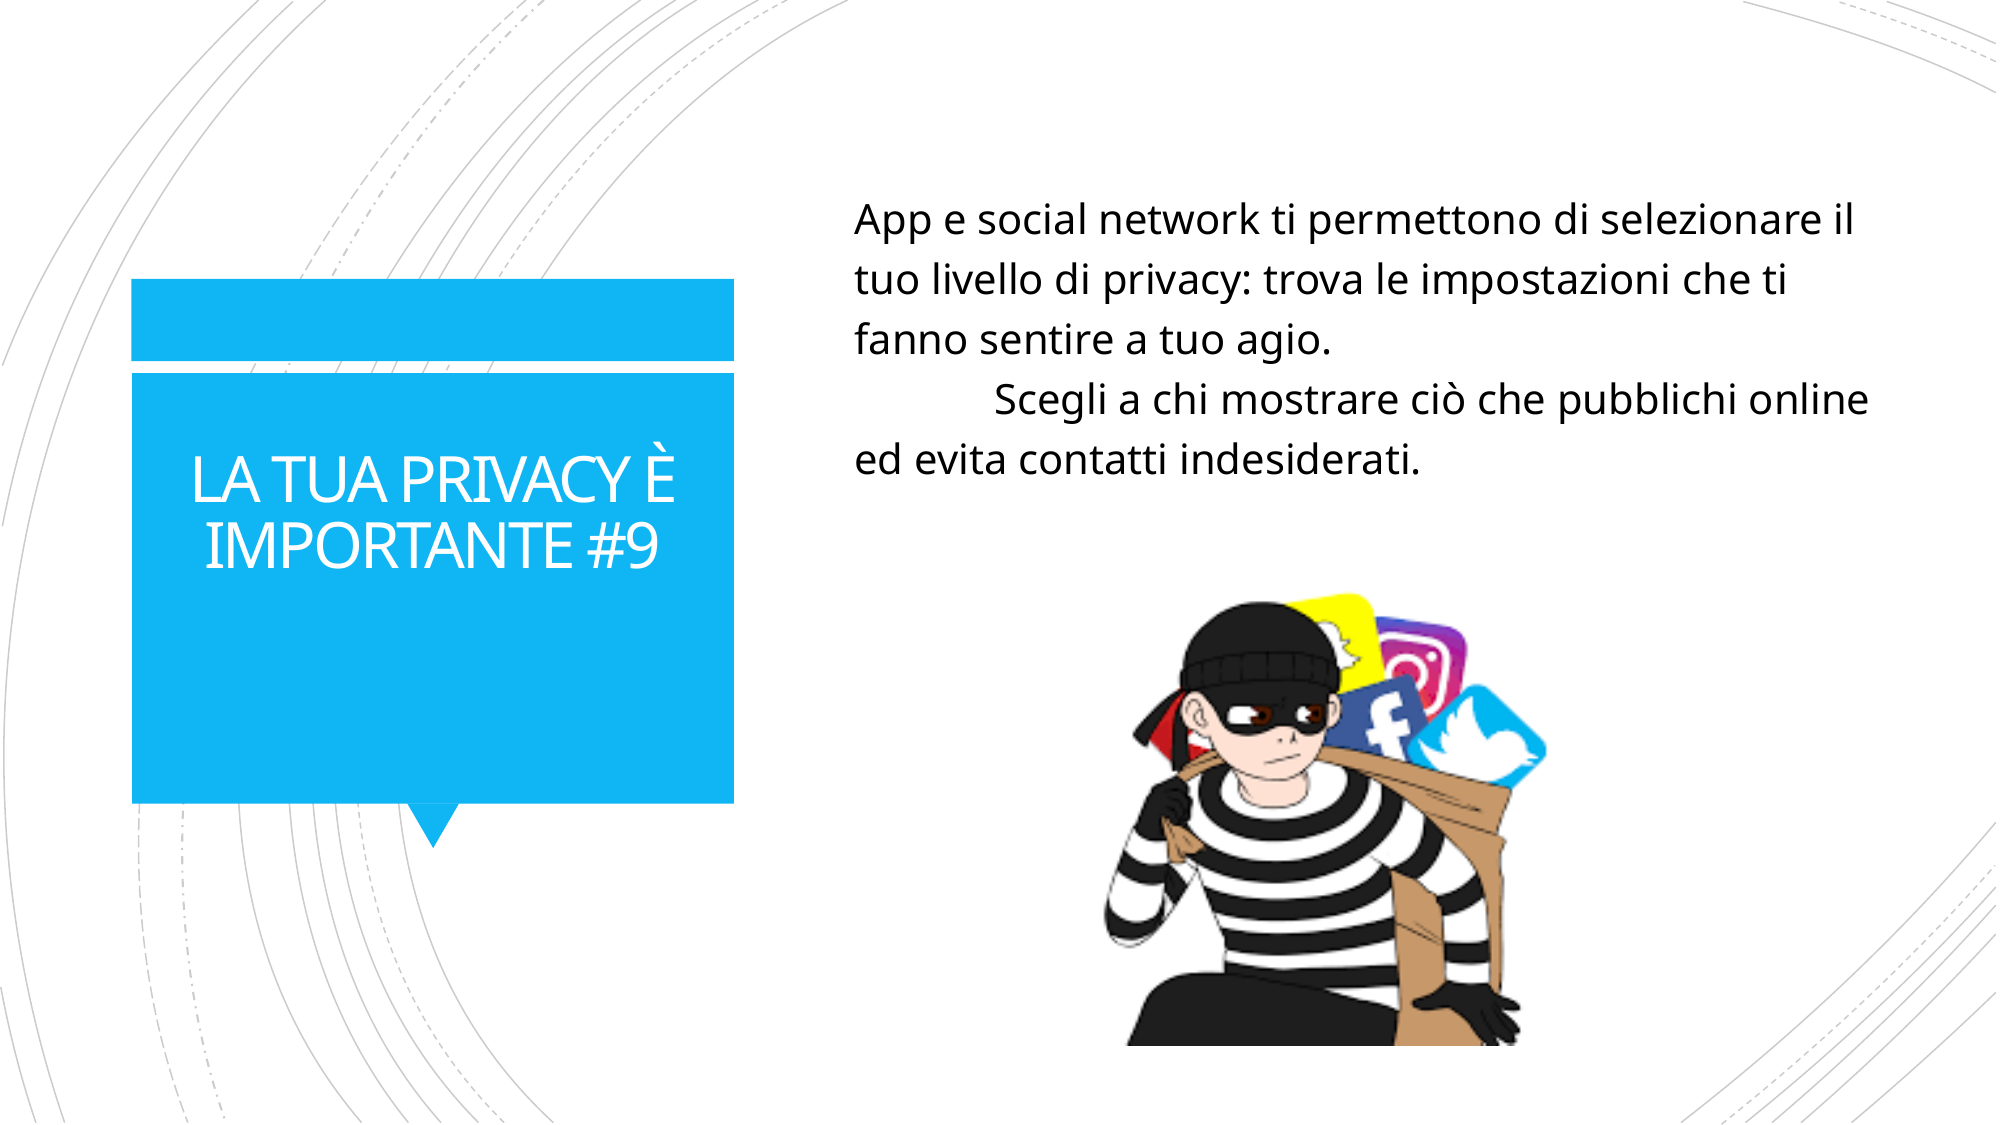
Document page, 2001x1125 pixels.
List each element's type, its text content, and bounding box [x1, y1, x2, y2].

list App e social network ti permettono di selezionare il tuo livello di privacy: trova le impostazioni che ti fanno sentire a tuo agio. Scegli a chi mostrare ciò che pubblichi online ed evita contatti indesiderati. [839, 131, 1910, 535]
title LA TUA PRIVACY È IMPORTANTE #9 [145, 385, 720, 789]
picture [956, 589, 1676, 1047]
